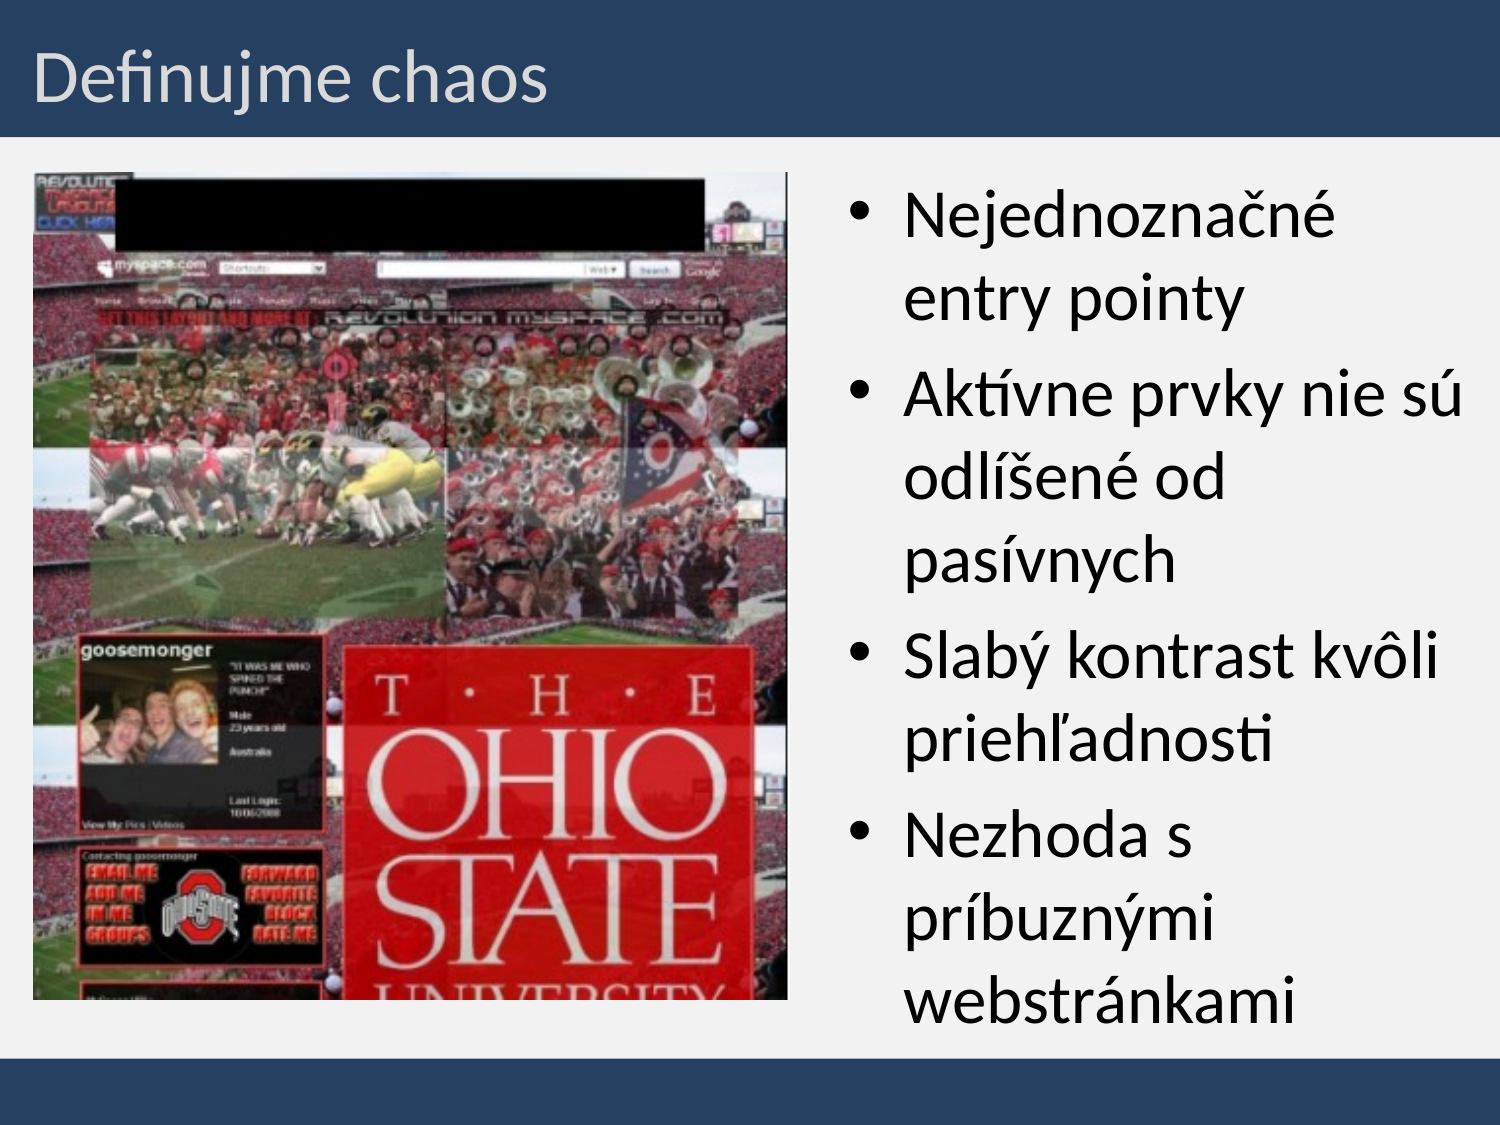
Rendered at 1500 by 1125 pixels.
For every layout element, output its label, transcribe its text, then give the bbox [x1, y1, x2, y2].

title Definujme chaos [17, 19, 1282, 126]
list Nejednoznačné entry pointy Aktívne prvky nie sú odlíšené od pasívnych Slabý kontrast kvôli priehľadnosti Nezhoda s príbuznými webstránkami [832, 160, 1483, 1059]
picture [33, 172, 790, 1000]
